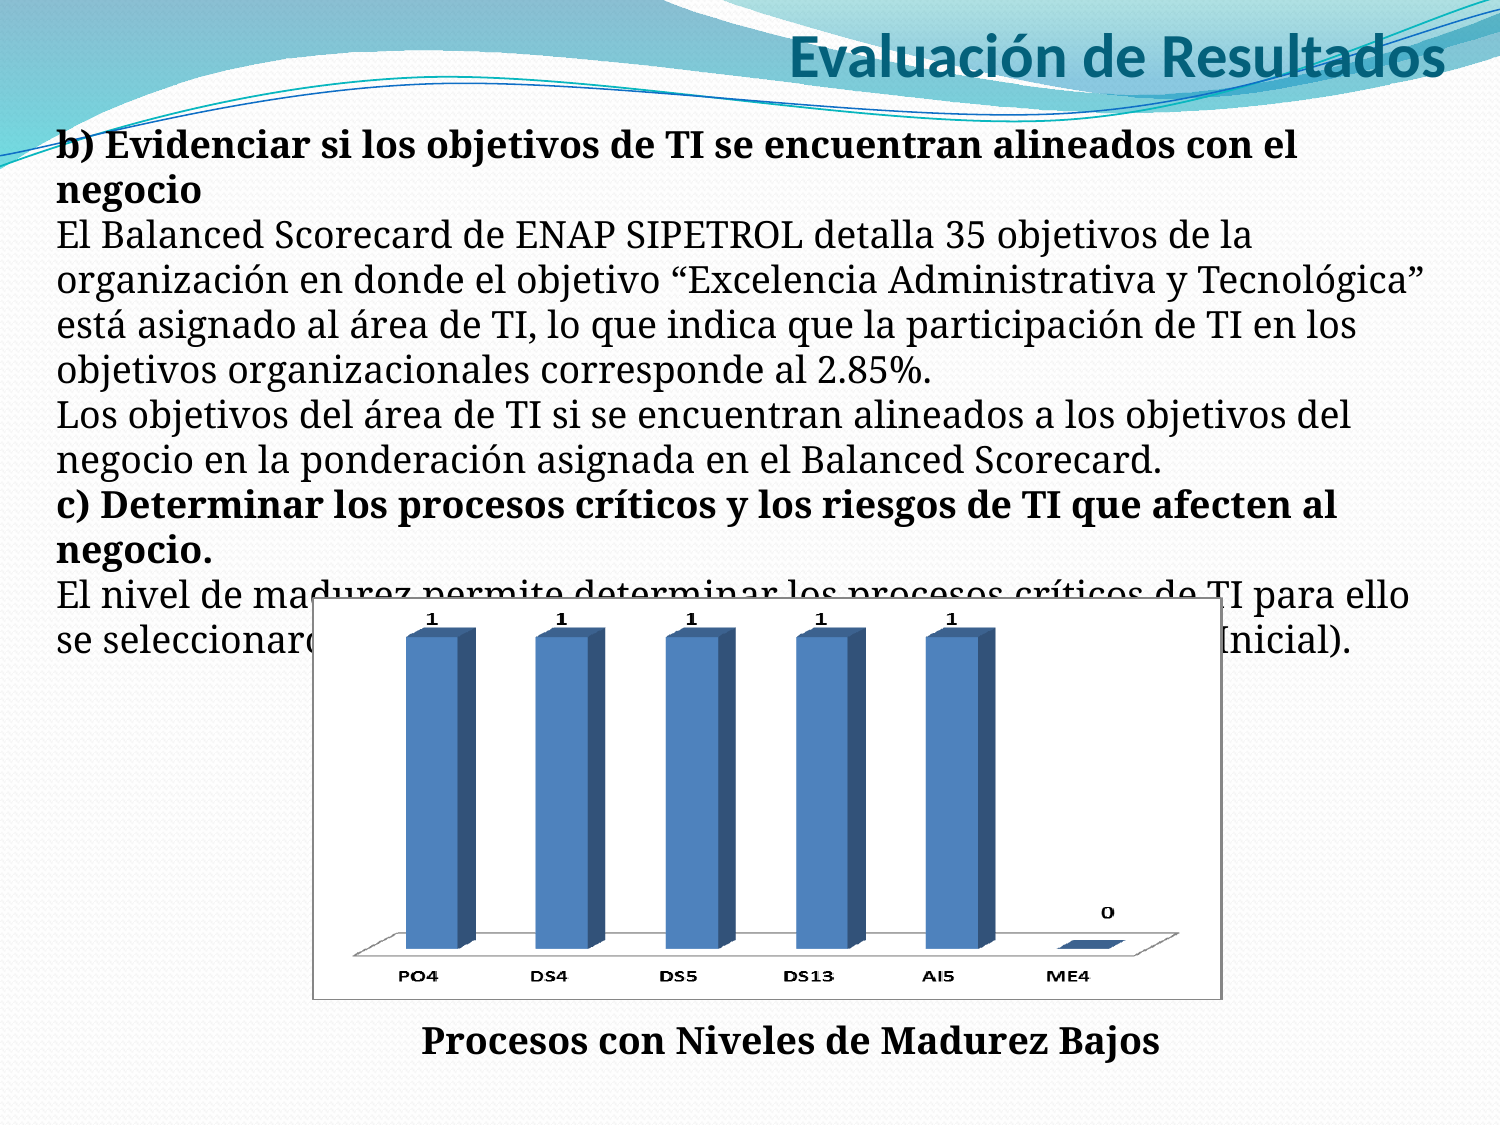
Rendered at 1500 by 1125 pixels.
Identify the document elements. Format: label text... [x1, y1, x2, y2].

picture [312, 597, 1223, 1000]
title Evaluación de Resultados [96, 7, 1447, 90]
text_box b) Evidenciar si los objetivos de TI se encuentran alineados con el negocio El Balanced Scorecard de ENAP SIPETROL detalla 35 objetivos de la organización en donde el objetivo “Excelencia Administrativa y Tecnológica” está asignado al área de TI, lo que indica que la participación de TI en los objetivos organizacionales corresponde al 2.85%. Los objetivos del área de TI si se encuentran alineados a los objetivos del negocio en la ponderación asignada en el Balanced Scorecard. c) Determinar los procesos críticos y los riesgos de TI que afecten al negocio. El nivel de madurez permite determinar los procesos críticos de TI para ello se seleccionaron aquellos procesos que tienen un nivel igual a 1 (Inicial). [41, 113, 1459, 669]
text_box Procesos con Niveles de Madurez Bajos [406, 1012, 1176, 1070]
